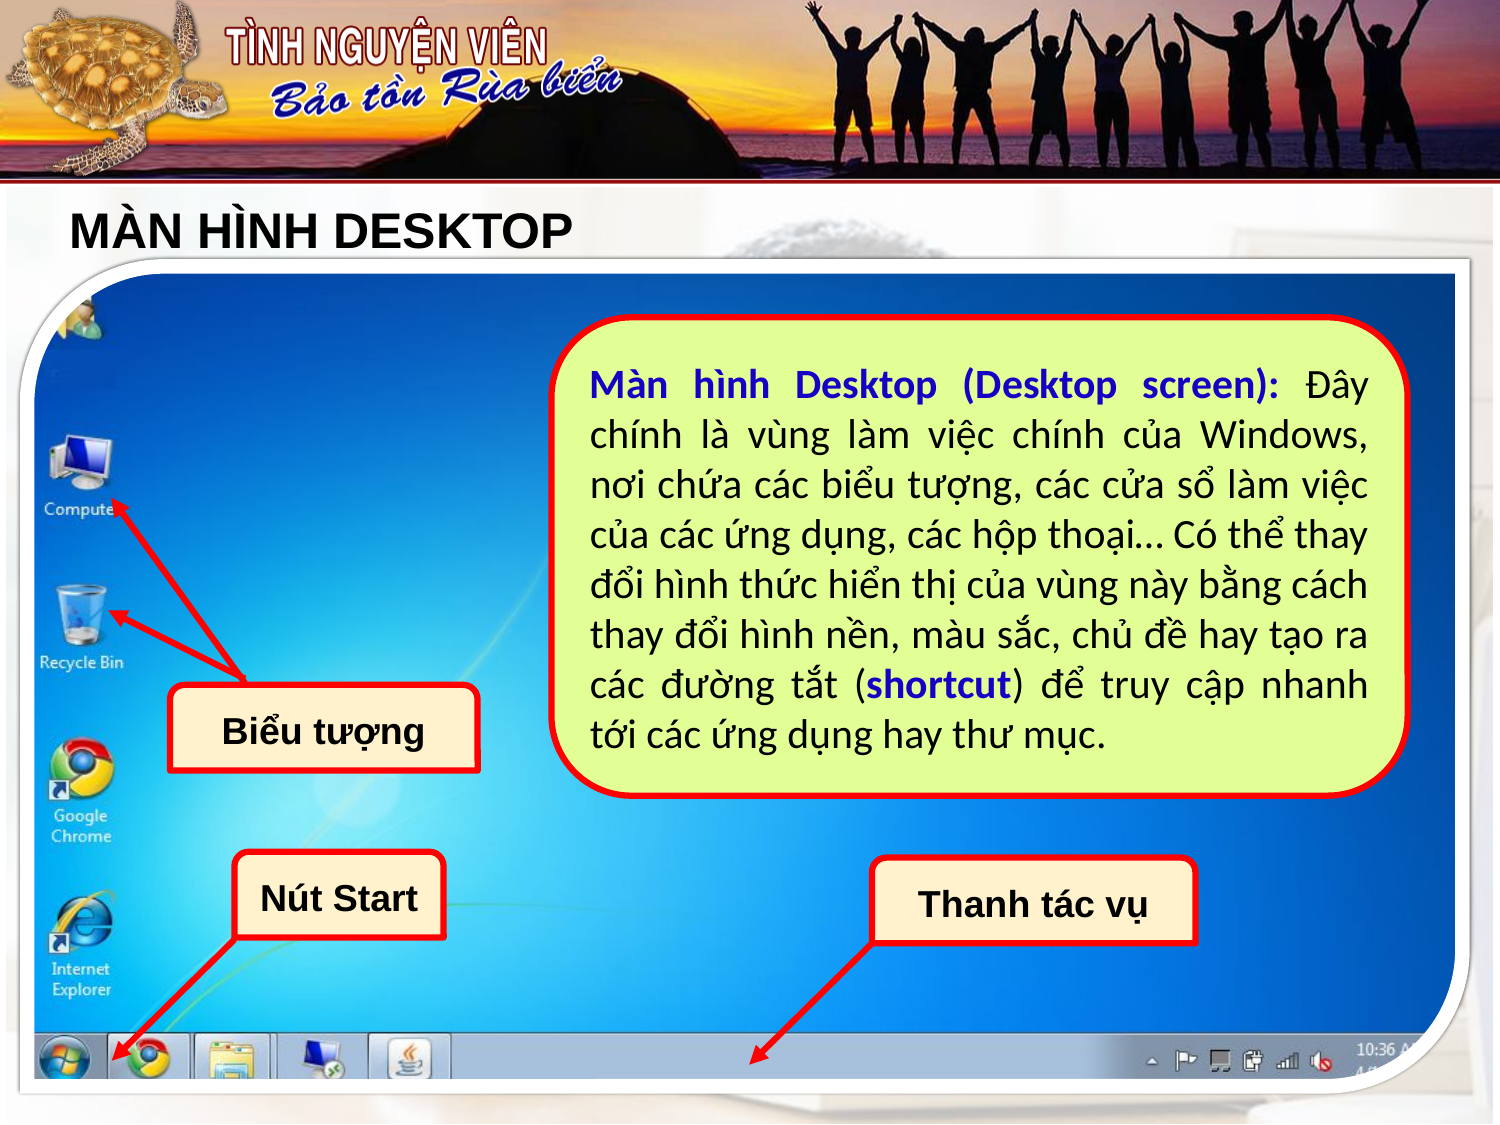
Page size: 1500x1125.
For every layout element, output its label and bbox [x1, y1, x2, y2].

text_box [111, 939, 235, 1062]
text_box [110, 497, 246, 609]
text_box [108, 610, 246, 679]
text_box [748, 943, 873, 1065]
picture [0, 0, 1500, 1124]
